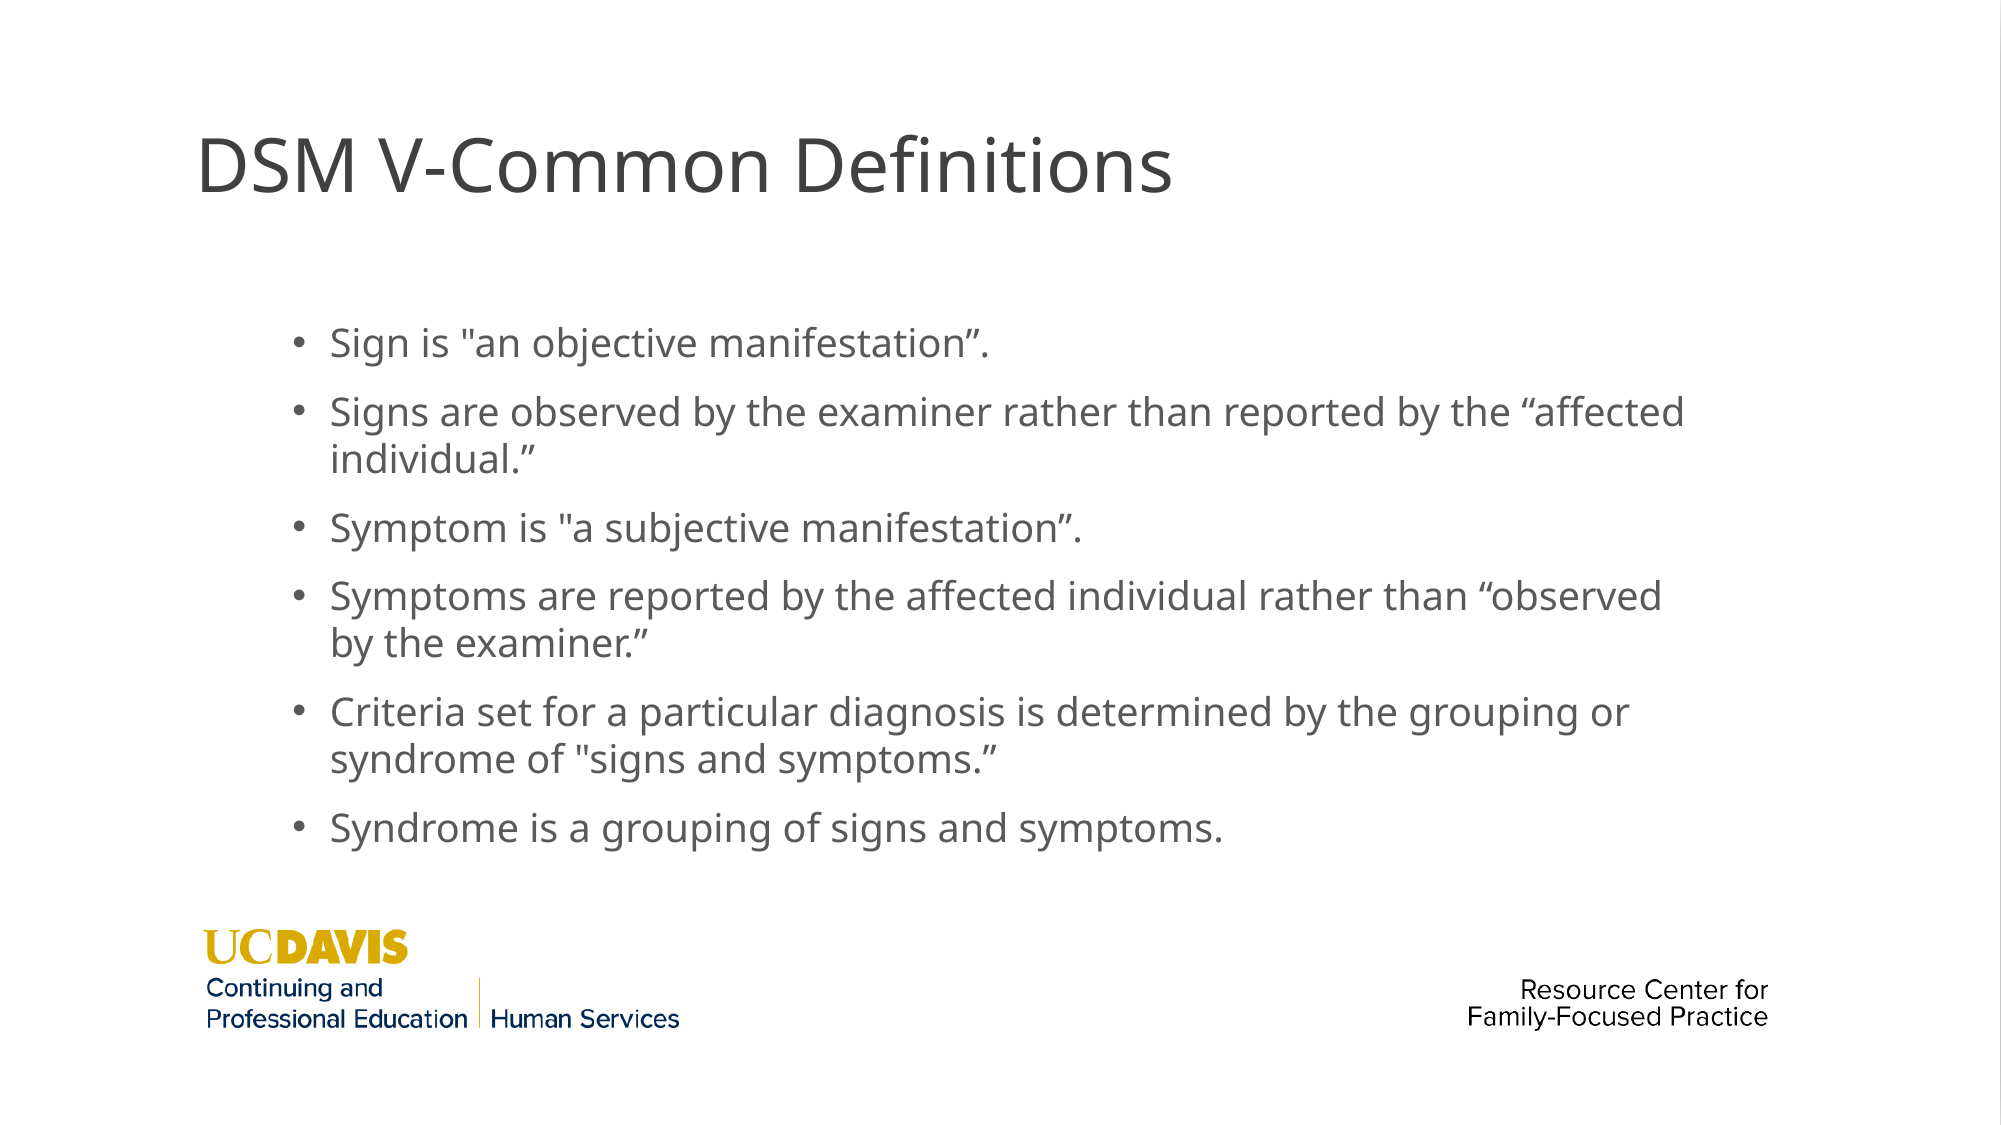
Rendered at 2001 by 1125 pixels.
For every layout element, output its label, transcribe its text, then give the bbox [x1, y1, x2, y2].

picture [1469, 979, 1768, 1031]
list Sign is "an objective manifestation”. Signs are observed by the examiner rather than reported by the “affected individual.” Symptom is "a subjective manifestation”. Symptoms are reported by the affected individual rather than “observed by the examiner.” Criteria set for a particular diagnosis is determined by the grouping or syndrome of "signs and symptoms.” Syndrome is a grouping of signs and symptoms. [277, 310, 1723, 979]
title DSM V-Common Definitions [180, 59, 1806, 278]
picture [165, 892, 716, 1065]
